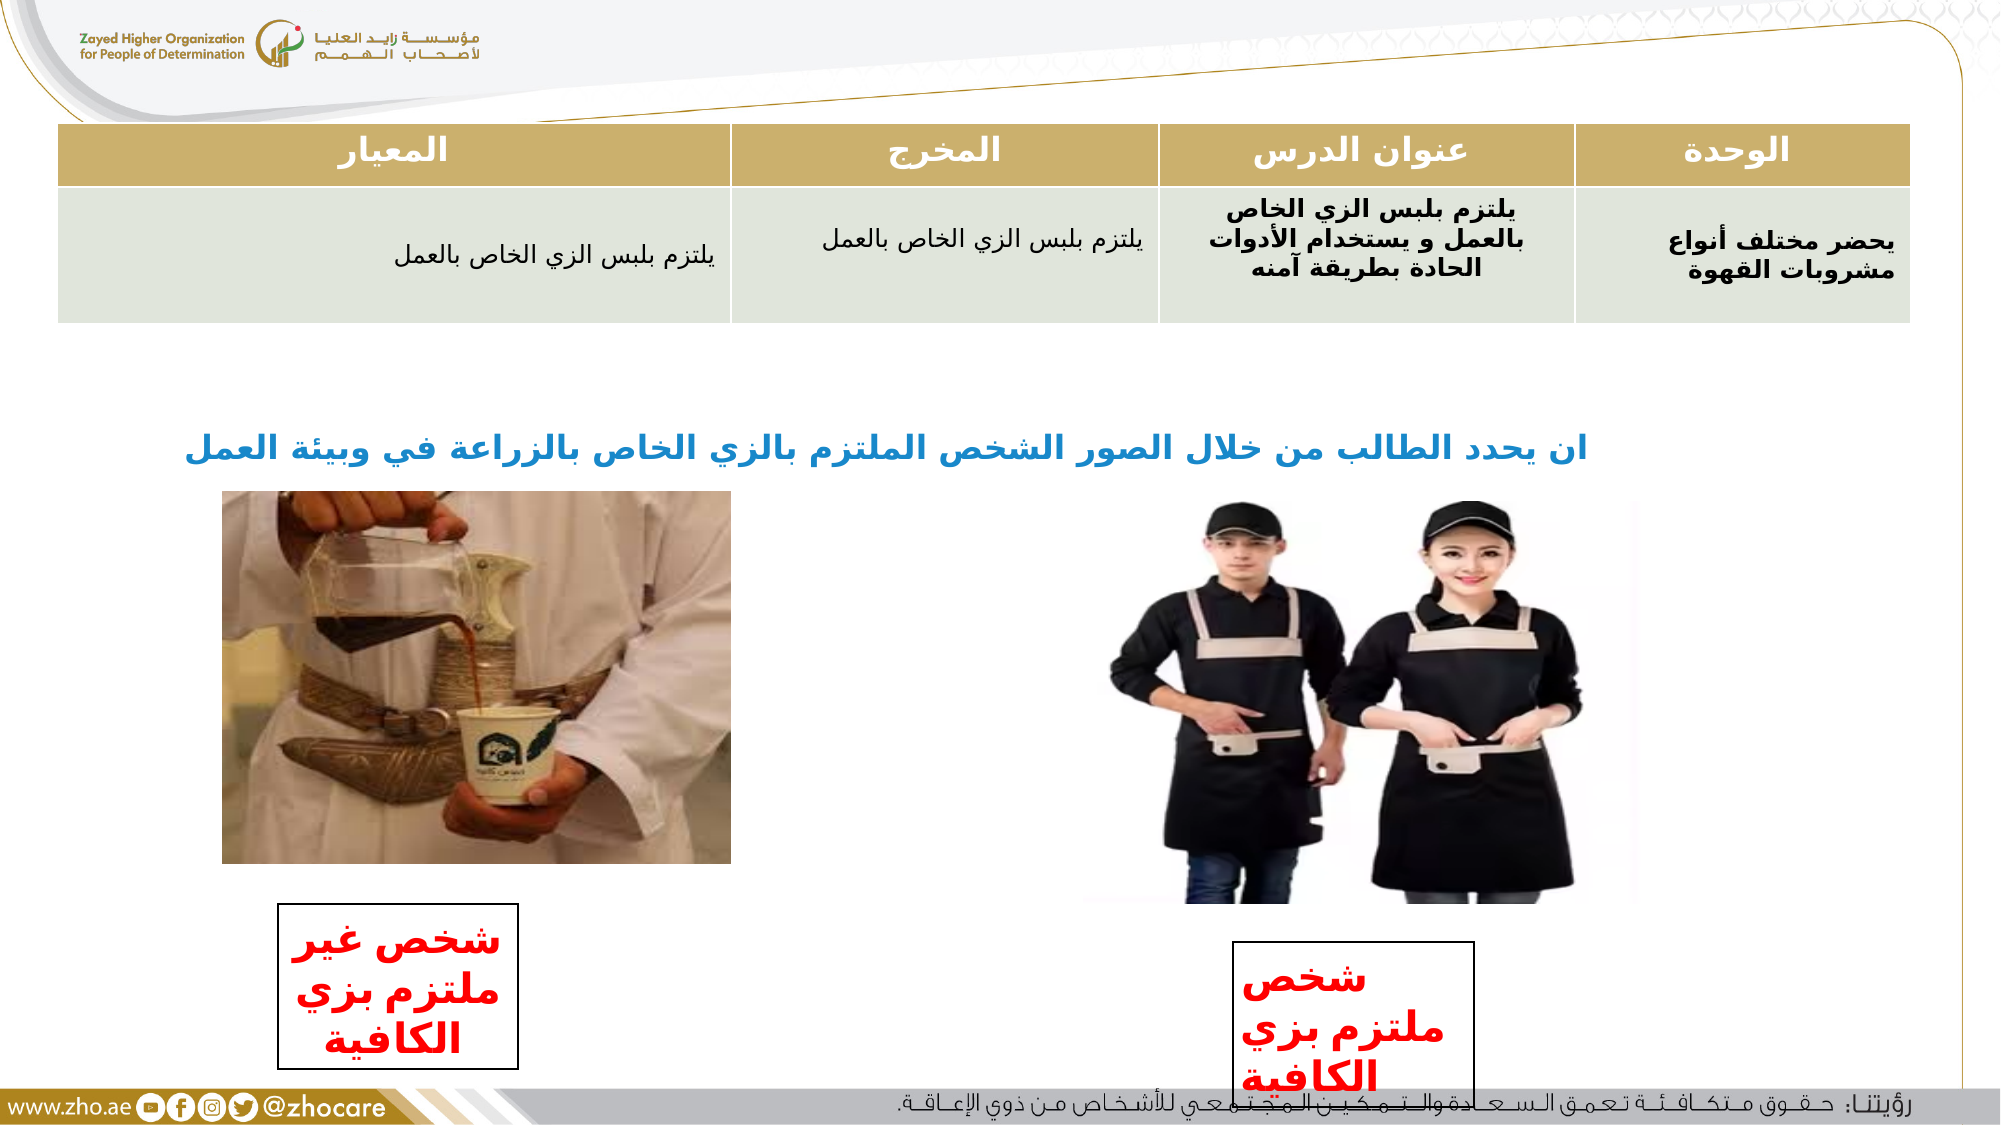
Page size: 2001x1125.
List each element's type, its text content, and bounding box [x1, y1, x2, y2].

table_header عنوان الدرس [1160, 124, 1574, 186]
text_box شخص ملتزم بزي الكافية [1233, 941, 1474, 1107]
table_cell يلتزم بلبس الزي الخاص بالعمل [58, 188, 730, 323]
text_box ان يحدد الطالب من خلال الصور الشخص الملتزم بالزي الخاص بالزراعة في وبيئة العمل [56, 360, 1619, 476]
text_box شخص غير ملتزم بزي الكافية [278, 904, 519, 1070]
table_cell يلتزم بلبس الزي الخاص بالعمل [732, 188, 1158, 323]
table_header المخرج [732, 124, 1158, 186]
table_header المعيار [58, 124, 730, 186]
table_cell يلتزم بلبس الزي الخاص بالعمل و يستخدام الأدوات الحادة بطريقة آمنه [1160, 188, 1574, 323]
picture [0, 0, 2001, 1125]
table_header الوحدة [1576, 124, 1910, 186]
table_cell يحضر مختلف أنواع مشروبات القهوة [1576, 188, 1910, 323]
